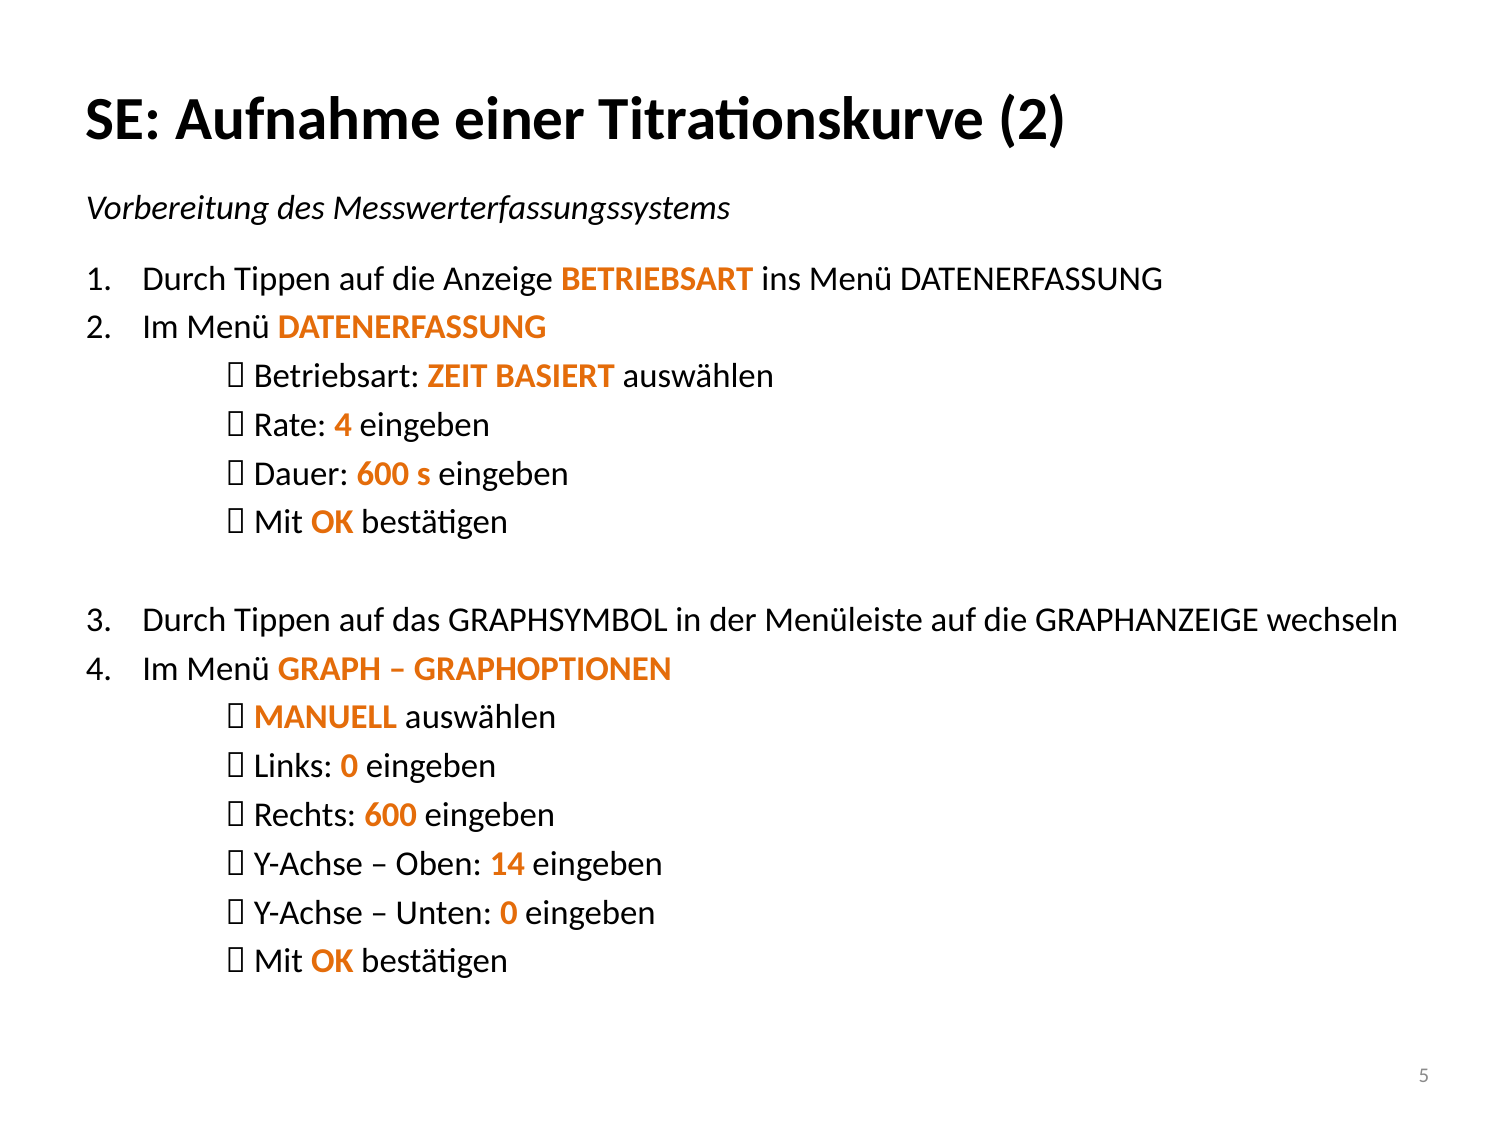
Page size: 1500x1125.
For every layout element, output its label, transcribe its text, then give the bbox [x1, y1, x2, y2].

title SE: Aufnahme einer Titrationskurve (2) [70, 70, 1430, 160]
list Vorbereitung des Messwerterfassungssystems Durch Tippen auf die Anzeige BETRIEBSART ins Menü DATENERFASSUNG Im Menü DATENERFASSUNG  Betriebsart: ZEIT BASIERT auswählen  Rate: 4 eingeben  Dauer: 600 s eingeben  Mit OK bestätigen Durch Tippen auf das GRAPHSYMBOL in der Menüleiste auf die GRAPHANZEIGE wechseln Im Menü GRAPH – GRAPHOPTIONEN  MANUELL auswählen  Links: 0 eingeben  Rechts: 600 eingeben  Y-Achse – Oben: 14 eingeben  Y-Achse – Unten: 0 eingeben  Mit OK bestätigen [70, 177, 1430, 1004]
slide_number 5 [1311, 1051, 1430, 1087]
